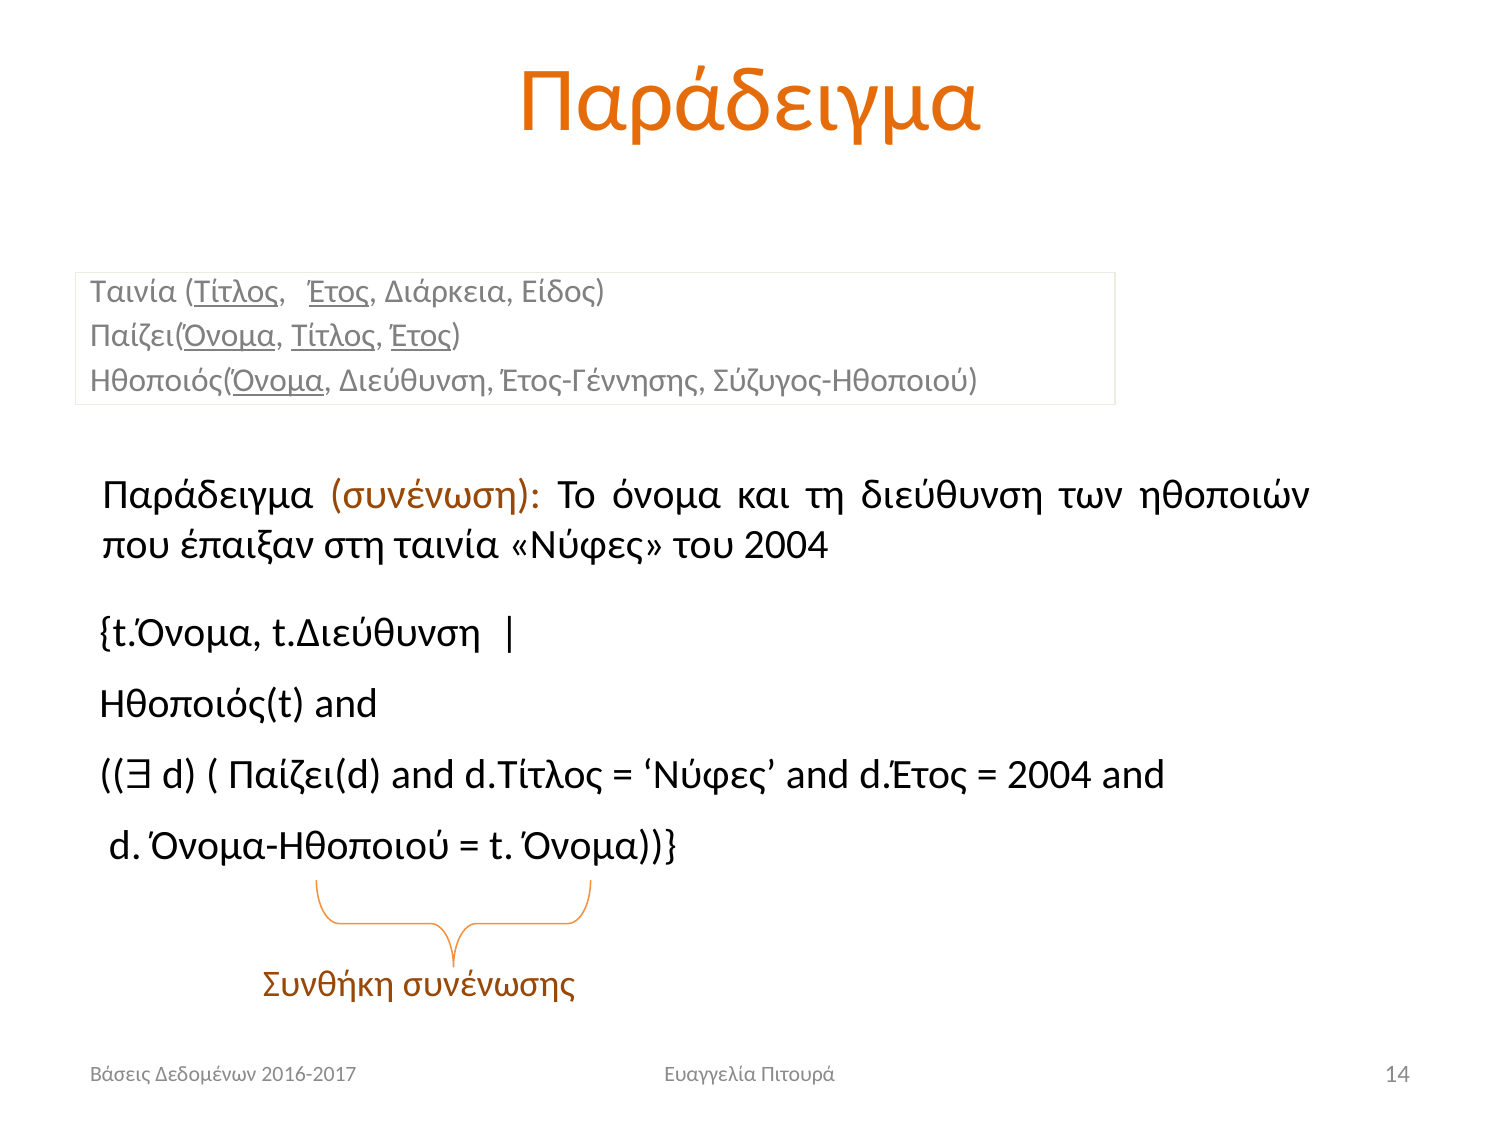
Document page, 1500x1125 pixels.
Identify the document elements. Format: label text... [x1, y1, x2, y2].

footer Ευαγγελία Πιτουρά [512, 1042, 988, 1103]
text_box {t.Όνομα, t.Διεύθυνση | Ηθοποιός(t) and (( d) ( Παίζει(d) and d.Τίτλος = ‘Νύφες’ and d.Έτος = 2004 and d. Όνομα-Ηθοποιού = t. Όνομα))} [84, 597, 1444, 875]
text_box Συνθήκη συνένωσης [248, 951, 662, 1012]
text_box [315, 880, 592, 968]
text_box Παράδειγμα (συνένωση): Το όνομα και τη διεύθυνση των ηθοποιών που έπαιξαν στη ταινία «Νύφες» του 2004 [87, 459, 1326, 575]
slide_number 14 [1074, 1042, 1425, 1103]
text_box Ταινία (Τίτλος, Έτος, Διάρκεια, Είδος) Παίζει(Όνομα, Τίτλος, Έτος) Ηθοποιός(Όνομα, Διεύθυνση, Έτος-Γέννησης, Σύζυγος-Ηθοποιού) [75, 272, 1116, 405]
title Παράδειγμα [75, 0, 1425, 188]
slide_number Βάσεις Δεδομένων 2016-2017 [75, 1042, 425, 1103]
